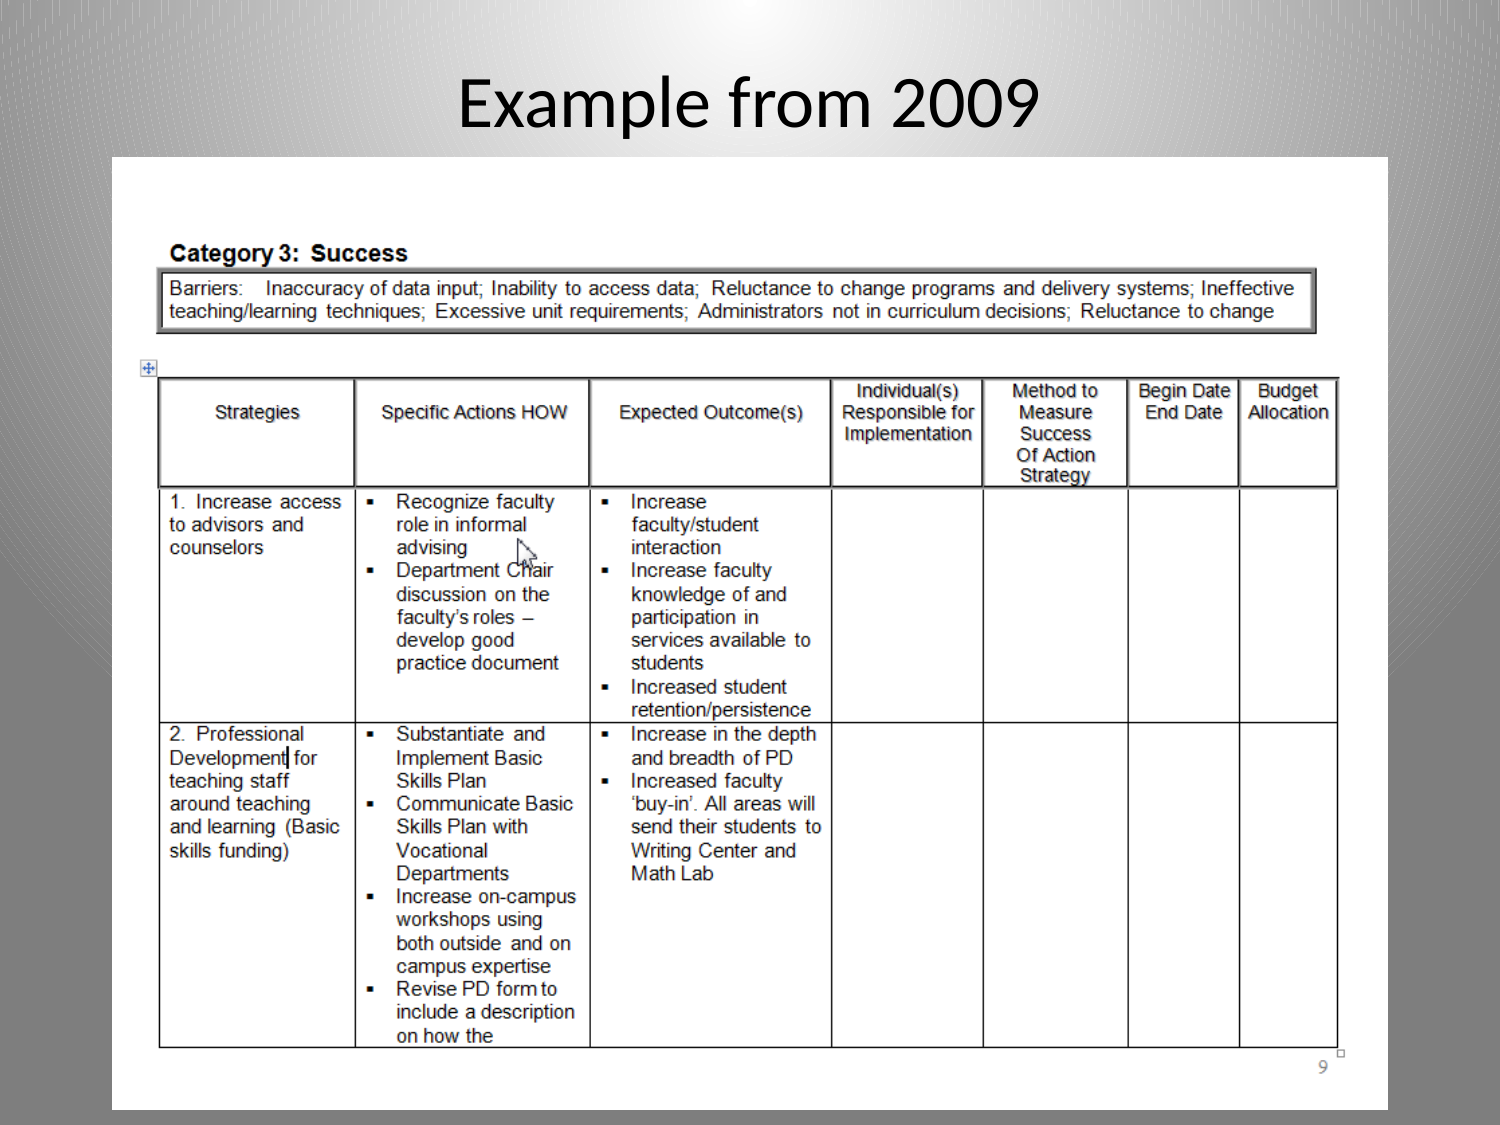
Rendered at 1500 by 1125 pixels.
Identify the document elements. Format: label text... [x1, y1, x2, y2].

title Example from 2009 [75, 45, 1425, 150]
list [112, 157, 1388, 1110]
